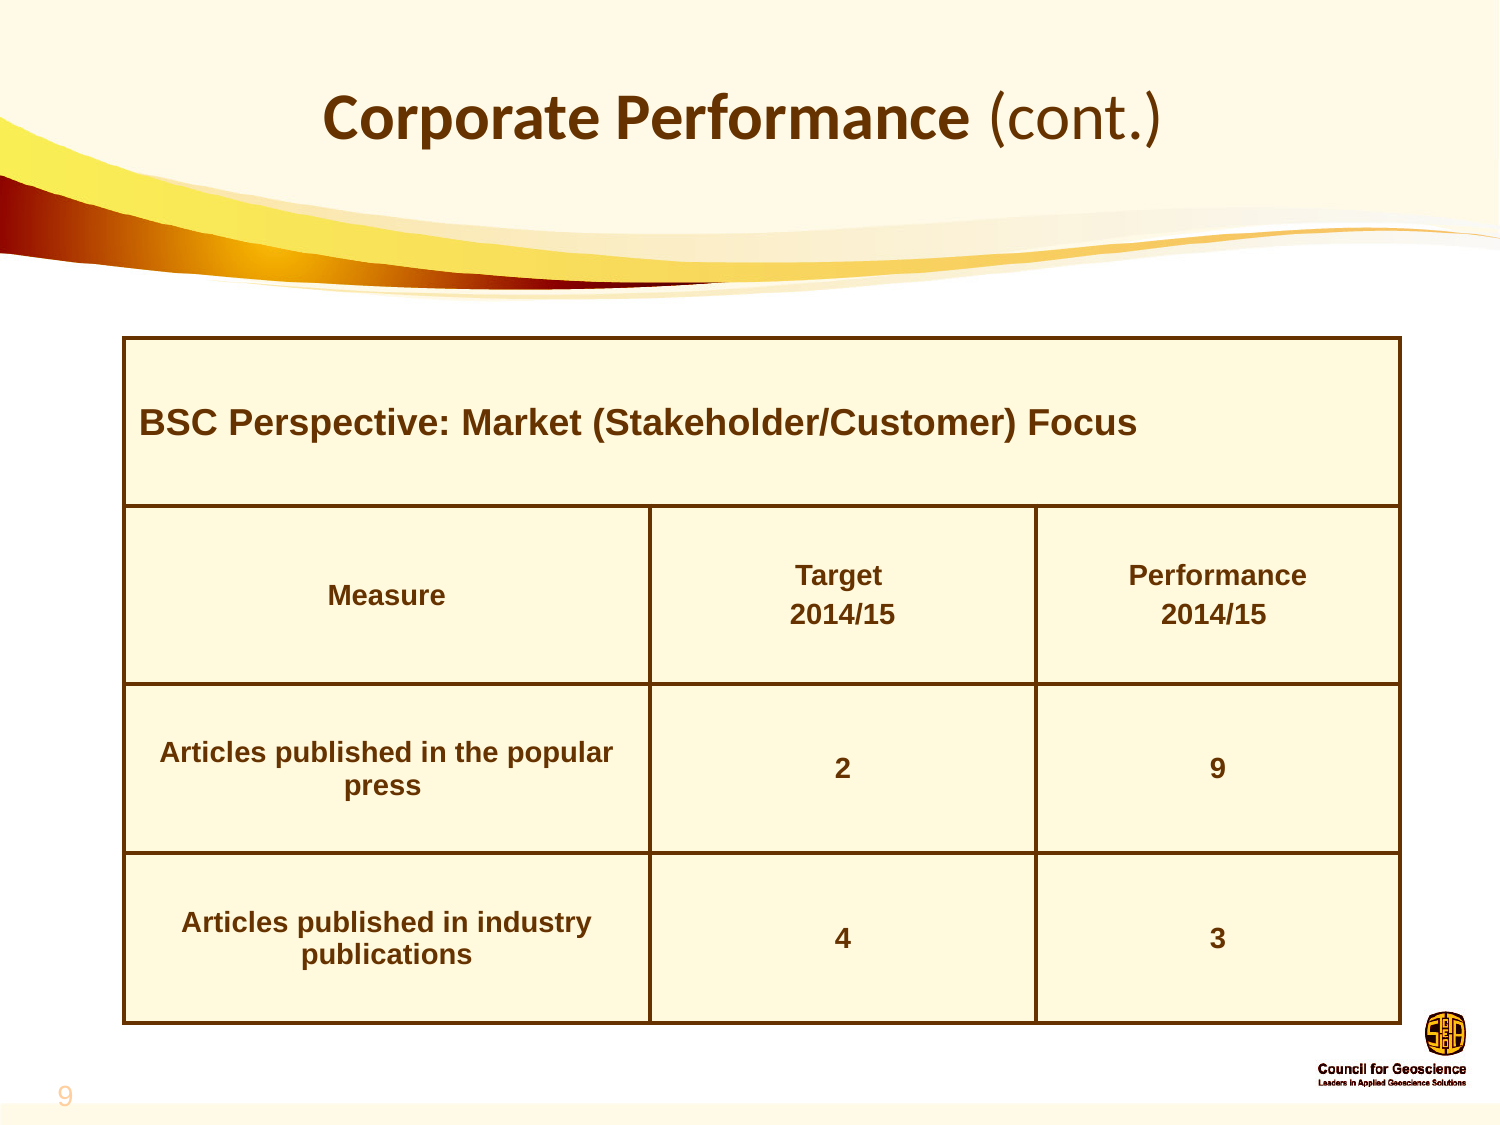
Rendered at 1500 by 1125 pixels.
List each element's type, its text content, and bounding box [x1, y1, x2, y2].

table_cell 9 [1038, 686, 1398, 851]
table_header BSC Perspective: Market (Stakeholder/Customer) Focus [126, 340, 1398, 504]
table_cell 3 [1038, 855, 1398, 1021]
table_cell Measure [126, 508, 648, 682]
slide_number 9 [0, 1065, 89, 1125]
table_cell Performance 2014/15 [1038, 508, 1398, 682]
table_cell 4 [652, 855, 1034, 1021]
title Corporate Performance (cont.) [69, 19, 1419, 207]
table_cell Articles published in the popular press [126, 686, 648, 851]
table_cell Articles published in industry publications [126, 855, 648, 1021]
table_cell Target 2014/15 [652, 508, 1034, 682]
table_cell 2 [652, 686, 1034, 851]
picture [0, 0, 1500, 1125]
